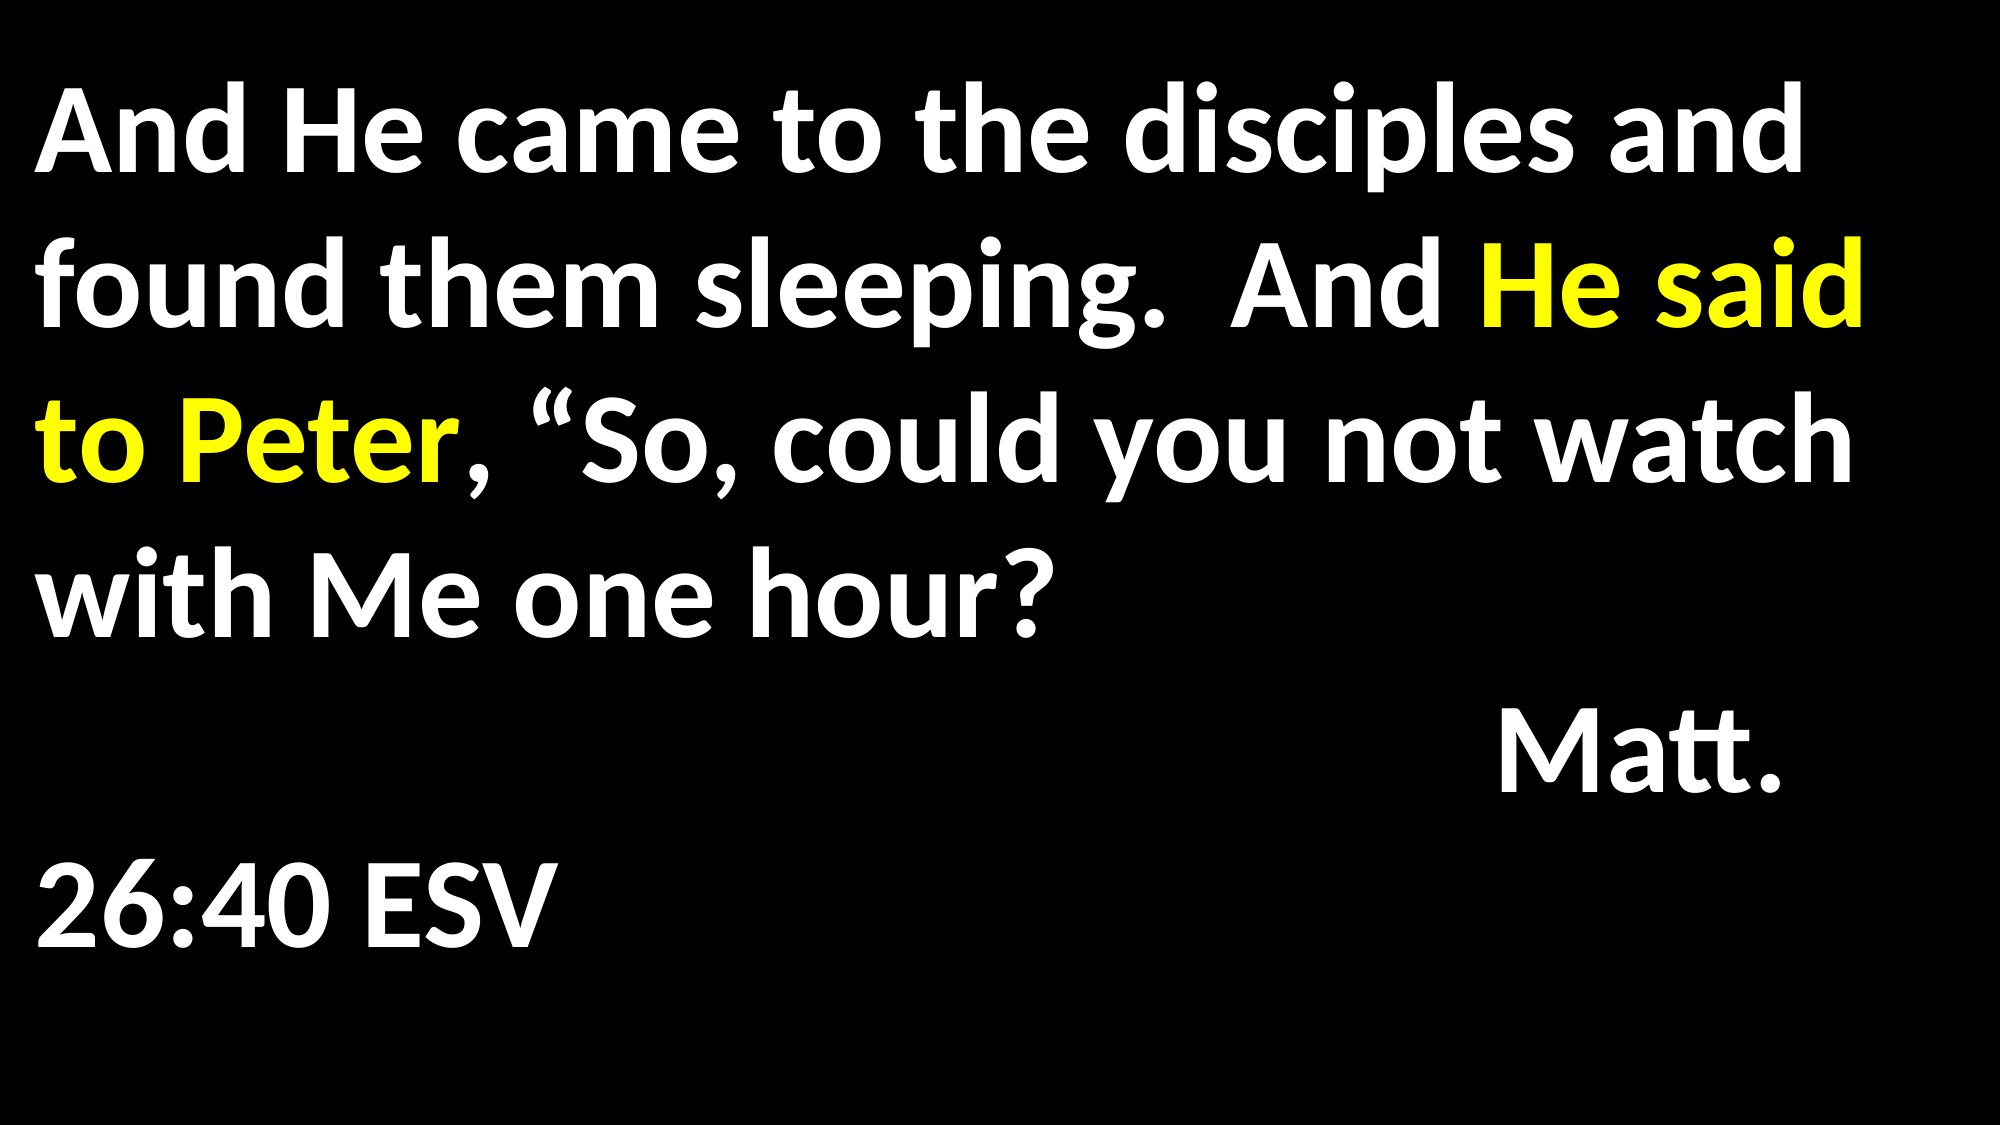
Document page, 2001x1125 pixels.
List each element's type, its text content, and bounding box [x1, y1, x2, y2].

list And He came to the disciples and found them sleeping. And He said to Peter, “So, could you not watch with Me one hour? Matt. 26:40 ESV [0, 0, 2000, 1098]
